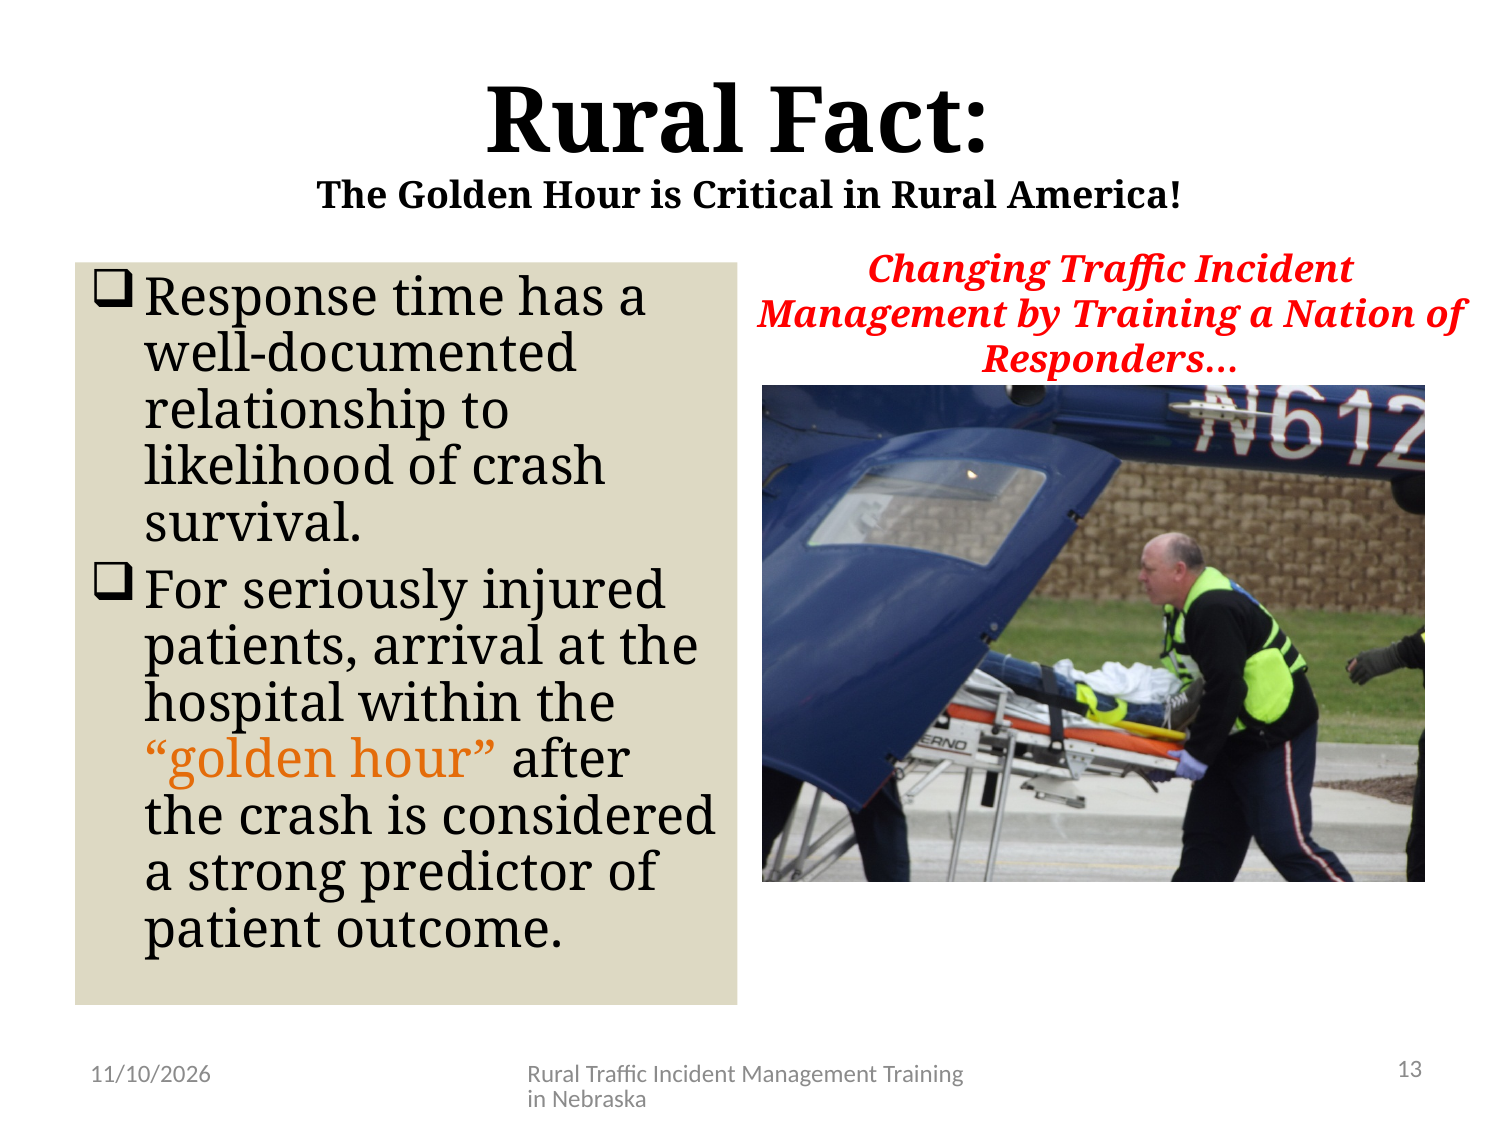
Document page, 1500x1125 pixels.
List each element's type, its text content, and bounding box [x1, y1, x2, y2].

slide_number 13 [1087, 1037, 1438, 1098]
footer Rural Traffic Incident Management Training in Nebraska [512, 1042, 988, 1103]
text_box Changing Traffic Incident Management by Training a Nation of Responders… [736, 237, 1486, 388]
list Response time has a well-documented relationship to likelihood of crash survival. For seriously injured patients, arrival at the hospital within the “golden hour” after the crash is considered a strong predictor of patient outcome. [75, 262, 738, 1005]
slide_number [75, 1042, 425, 1103]
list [762, 385, 1426, 883]
title Rural Fact: The Golden Hour is Critical in Rural America! [75, 45, 1425, 233]
